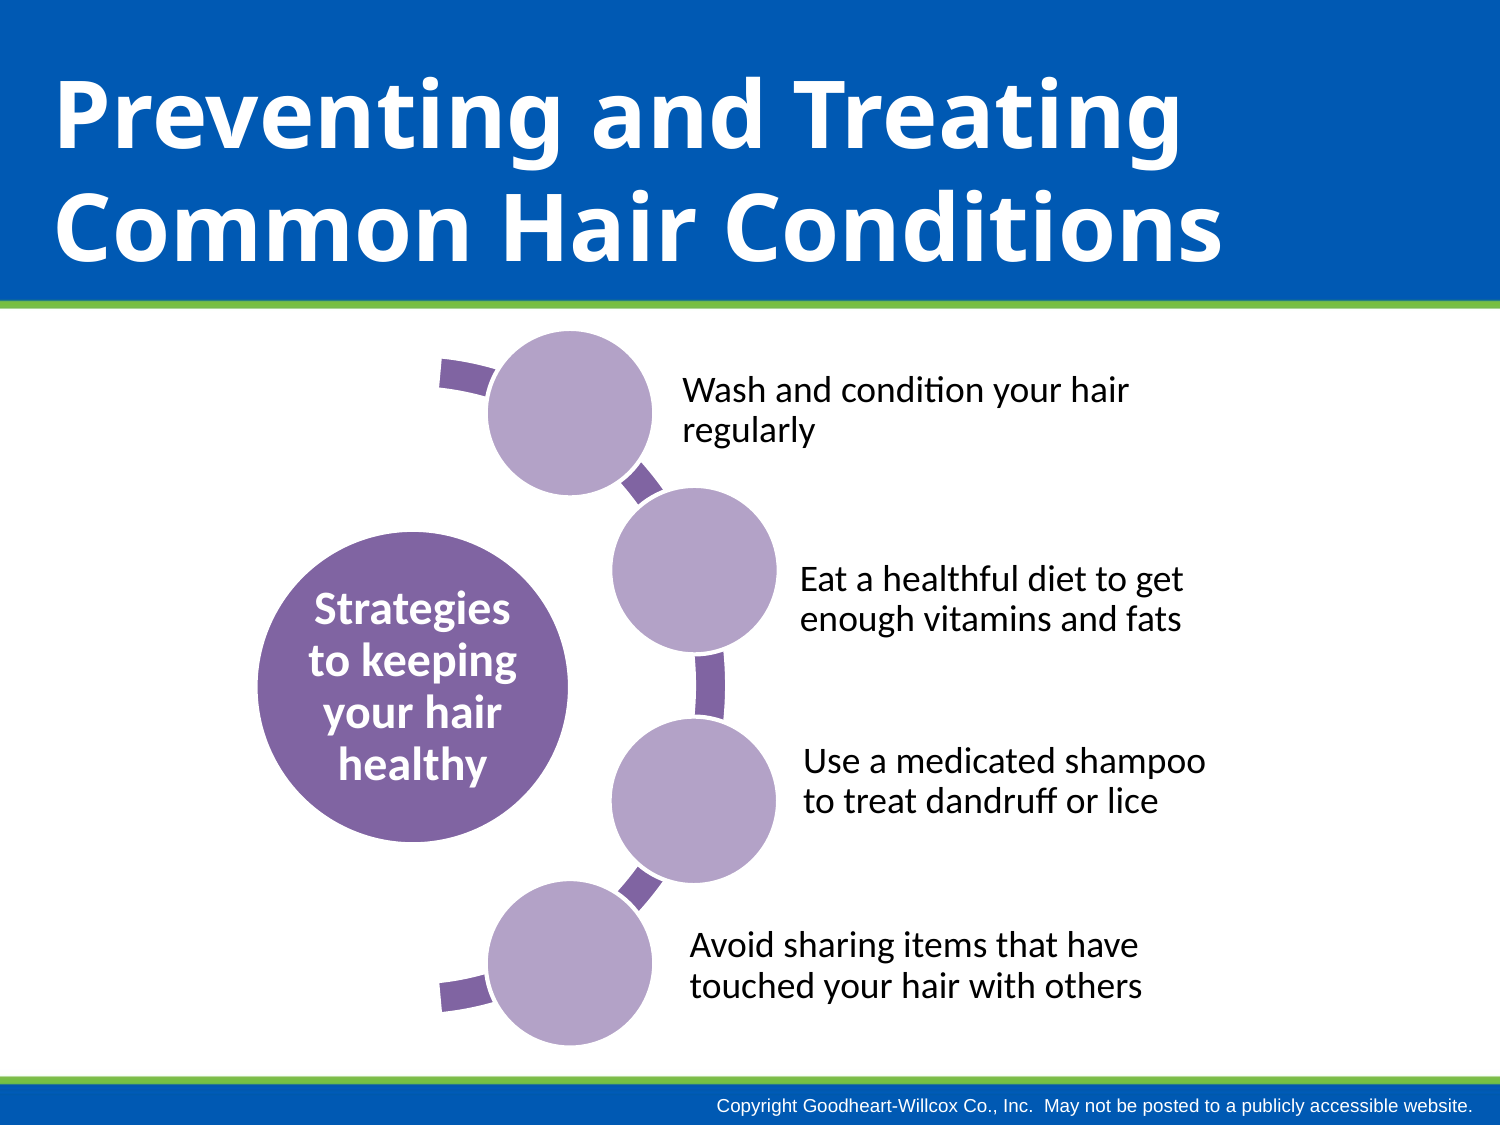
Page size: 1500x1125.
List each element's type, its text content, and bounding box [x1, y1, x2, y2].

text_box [0, 328, 1368, 1048]
title Preventing and Treating Common Hair Conditions [37, 39, 1463, 288]
picture [0, 0, 1500, 1125]
